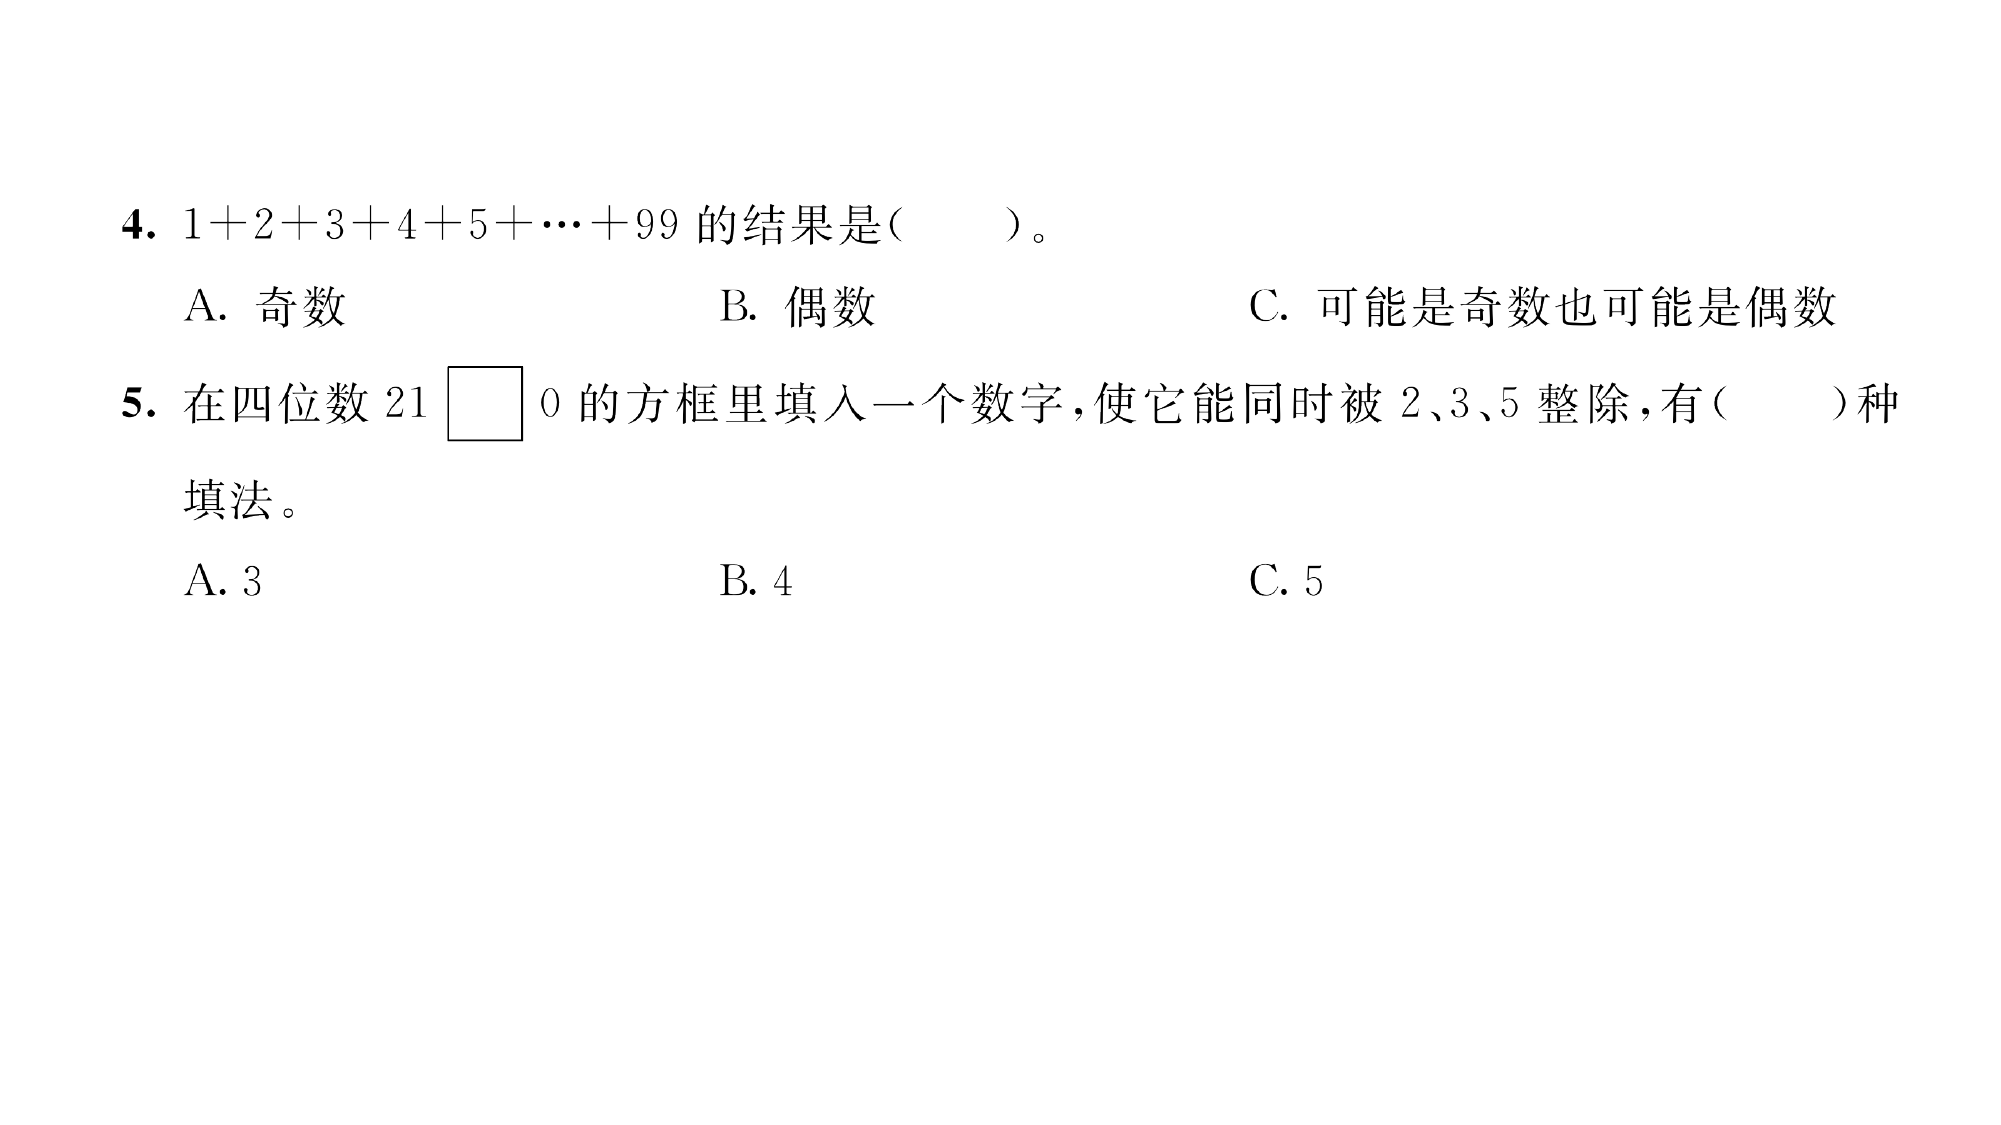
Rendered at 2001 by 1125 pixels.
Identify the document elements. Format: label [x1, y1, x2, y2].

picture [118, 177, 2000, 618]
